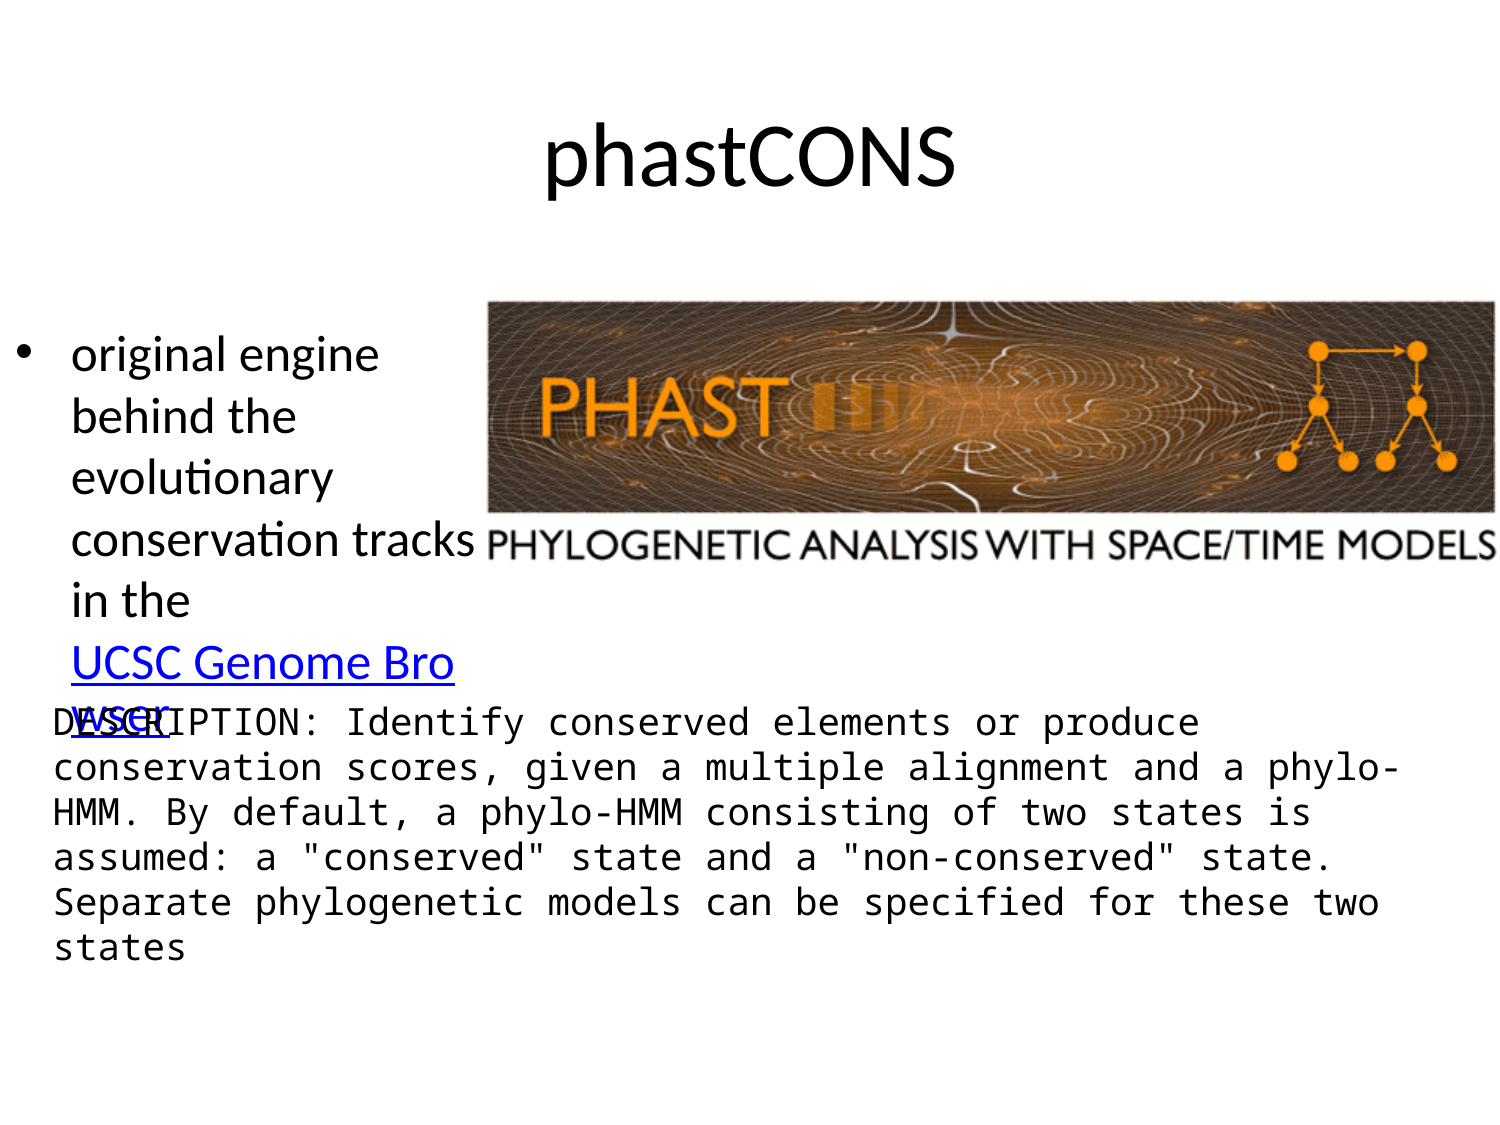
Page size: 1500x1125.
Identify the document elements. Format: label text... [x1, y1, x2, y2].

title phastCONS [94, 50, 1407, 250]
list original engine behind the evolutionary conservation tracks in the UCSC Genome Browser [0, 312, 495, 700]
picture [484, 299, 1500, 566]
text_box DESCRIPTION: Identify conserved elements or produce conservation scores, given a multiple alignment and a phylo-HMM. By default, a phylo-HMM consisting of two states is assumed: a "conserved" state and a "non-conserved" state. Separate phylogenetic models can be specified for these two states [37, 690, 1425, 976]
